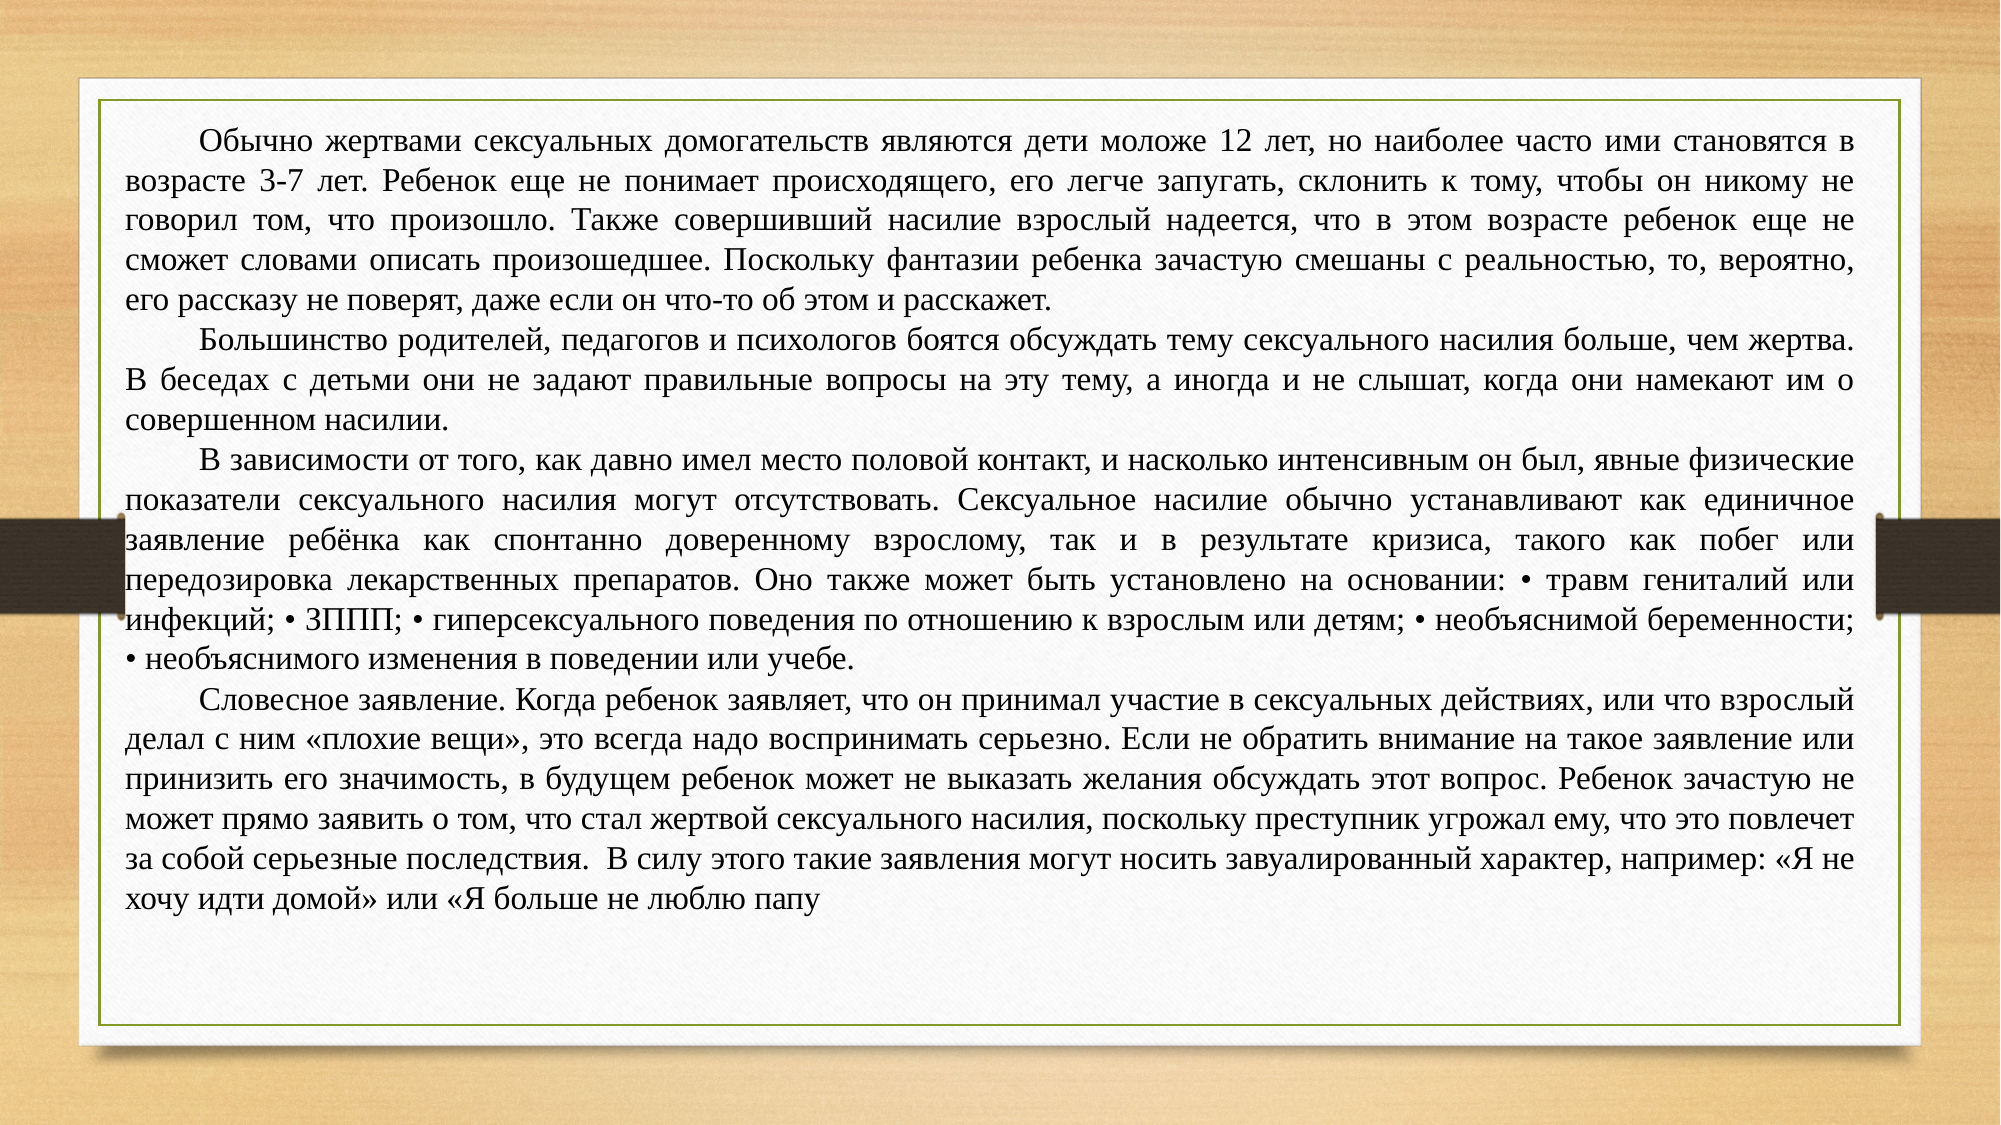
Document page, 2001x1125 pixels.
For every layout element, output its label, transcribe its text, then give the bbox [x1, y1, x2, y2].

text_box Обычно жертвами сексуальных домогательств являются дети моложе 12 лет, но наиболее часто ими становятся в возрасте 3-7 лет. Ребенок еще не понимает происходящего, его легче запугать, склонить к тому, чтобы он никому не говорил том, что произошло. Также совершивший насилие взрослый надеется, что в этом возрасте ребенок еще не сможет словами описать произошедшее. Поскольку фантазии ребенка зачастую смешаны с реальностью, то, вероятно, его рассказу не поверят, даже если он что-то об этом и расскажет. Большинство родителей, педагогов и психологов боятся обсуждать тему сексуального насилия больше, чем жертва. В беседах с детьми они не задают правильные вопросы на эту тему, а иногда и не слышат, когда они намекают им о совершенном насилии. В зависимости от того, как давно имел место половой контакт, и насколько интенсивным он был, явные физические показатели сексуального насилия могут отсутствовать. Сексуальное насилие обычно устанавливают как единичное заявление ребёнка как спонтанно доверенному взрослому, так и в результате кризиса, такого как побег или передозировка лекарственных препаратов. Оно также может быть установлено на основании: • травм гениталий или инфекций; • ЗППП; • гиперсексуального поведения по отношению к взрослым или детям; • необъяснимой беременности; • необъяснимого изменения в поведении или учебе. Словесное заявление. Когда ребенок заявляет, что он принимал участие в сексуальных действиях, или что взрослый делал с ним «плохие вещи», это всегда надо воспринимать серьезно. Если не обратить внимание на такое заявление или принизить его значимость, в будущем ребенок может не выказать желания обсуждать этот вопрос. Ребенок зачастую не может прямо заявить о том, что стал жертвой сексуального насилия, поскольку преступник угрожал ему, что это повлечет за собой серьезные последствия. В силу этого такие заявления могут носить завуалированный характер, например: «Я не хочу идти домой» или «Я больше не люблю папу [110, 110, 1873, 964]
picture [0, 0, 2001, 1125]
